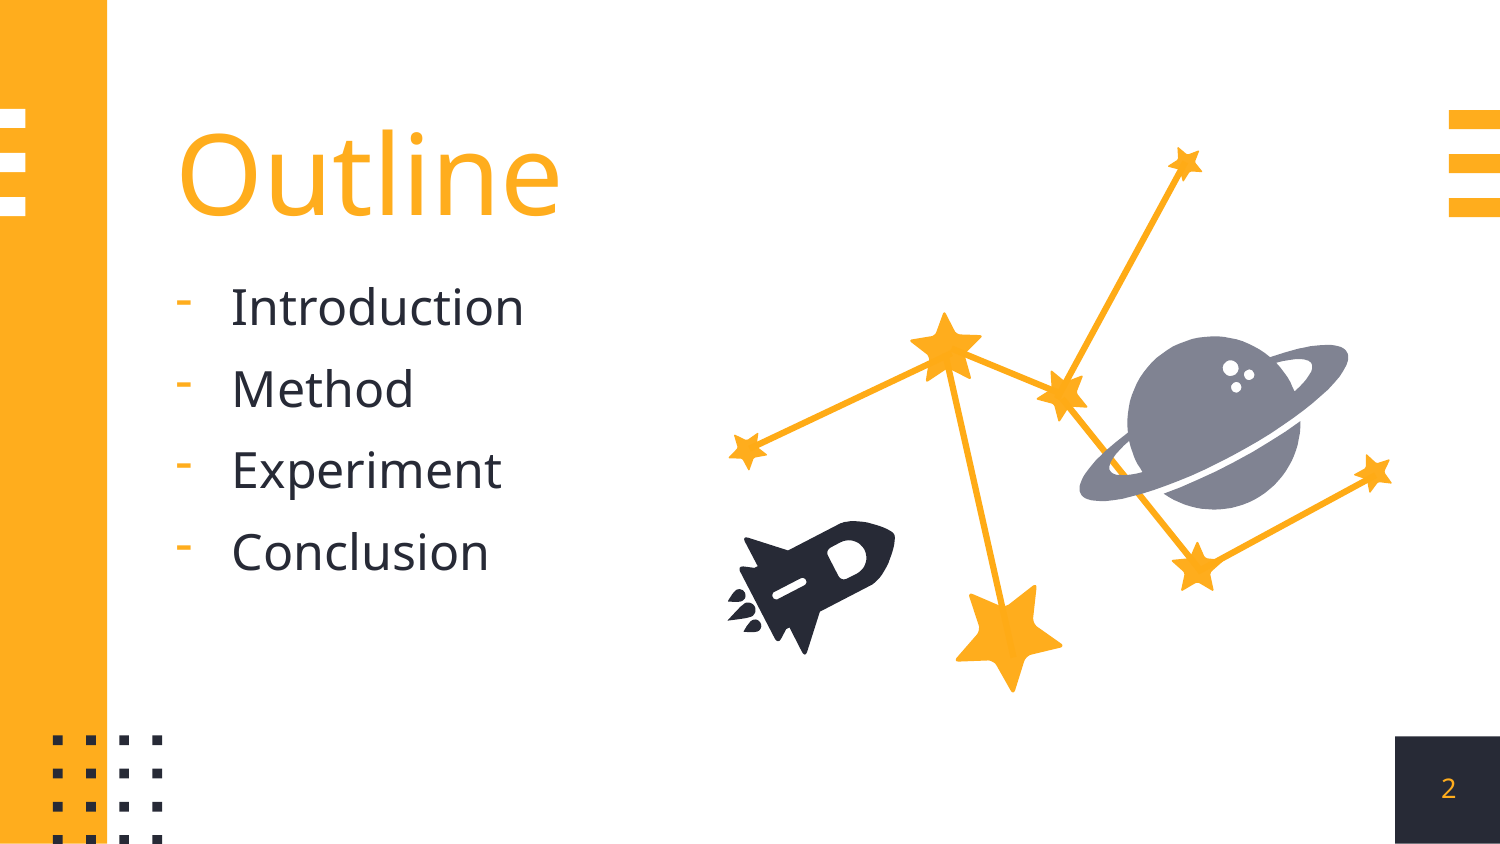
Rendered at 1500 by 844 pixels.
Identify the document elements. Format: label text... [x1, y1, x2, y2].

slide_number 2 [1395, 736, 1500, 844]
text_box [728, 434, 755, 471]
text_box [944, 404, 1014, 658]
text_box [1056, 161, 1186, 399]
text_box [734, 506, 881, 653]
text_box [996, 585, 1063, 693]
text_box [951, 348, 1051, 395]
text_box [910, 312, 982, 351]
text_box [1062, 398, 1192, 572]
subtitle Introduction Method Experiment Conclusion [175, 266, 638, 737]
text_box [1103, 312, 1324, 534]
text_box [1181, 580, 1214, 591]
title Outline [175, 44, 798, 235]
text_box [749, 352, 952, 449]
text_box [1356, 454, 1392, 484]
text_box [1197, 474, 1376, 572]
text_box [1177, 147, 1203, 173]
